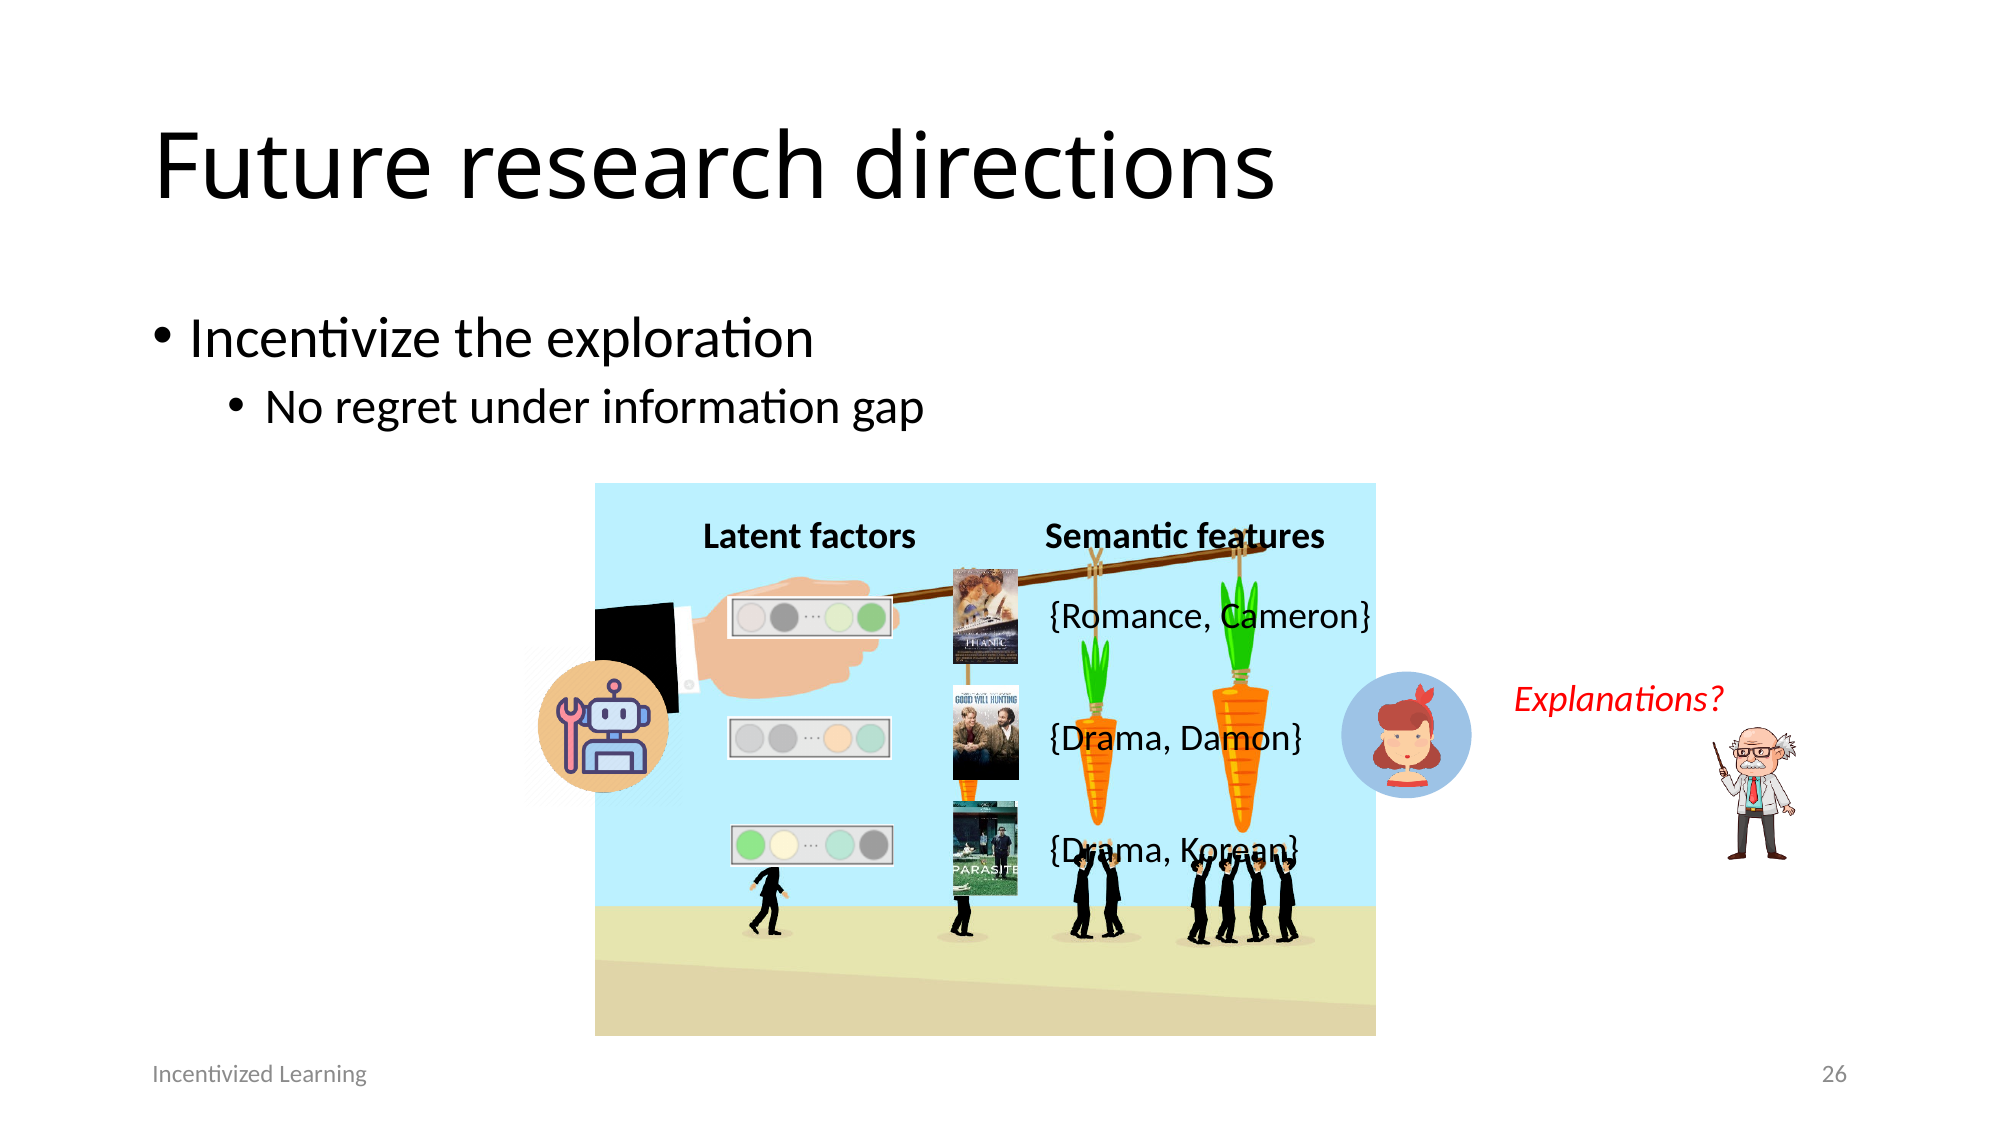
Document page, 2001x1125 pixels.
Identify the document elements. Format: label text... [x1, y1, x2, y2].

picture [595, 483, 1376, 569]
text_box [688, 503, 954, 569]
picture [595, 896, 1376, 1036]
title Future research directions [137, 59, 1863, 278]
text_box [1030, 503, 1458, 879]
list Incentivize the exploration No regret under information gap [137, 299, 1863, 1014]
slide_number Incentivized Learning [137, 1042, 588, 1103]
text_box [1499, 666, 1887, 874]
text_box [522, 569, 1472, 896]
slide_number 26 [1412, 1042, 1863, 1103]
